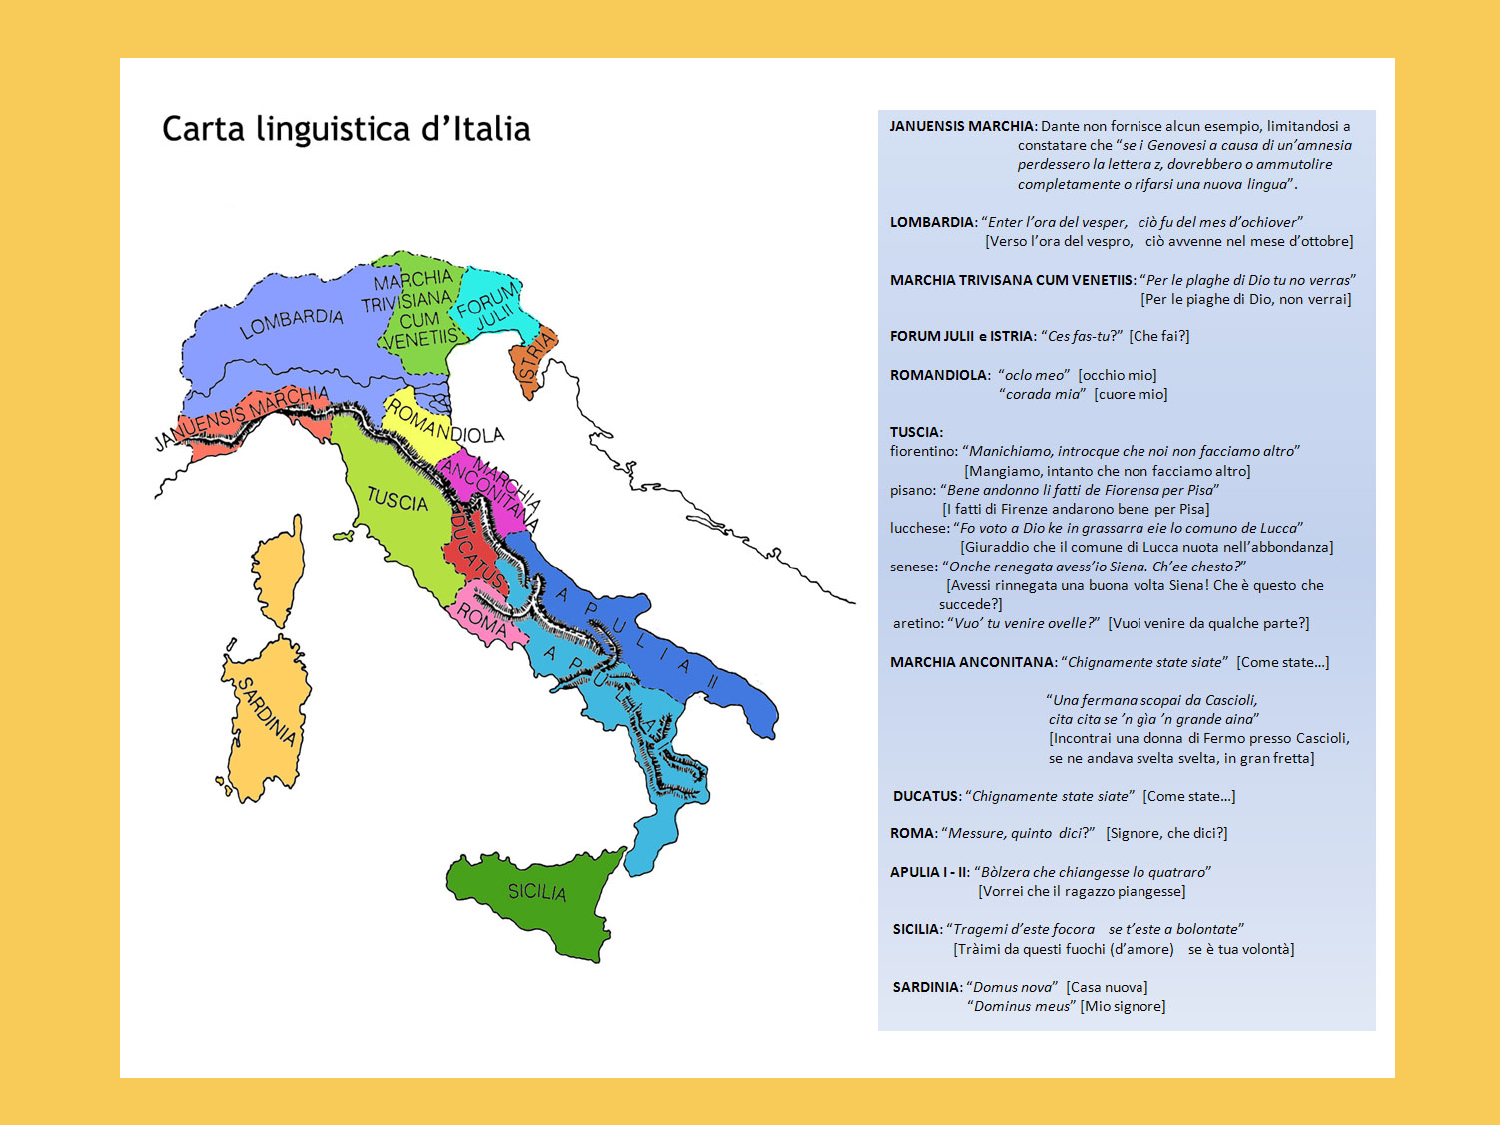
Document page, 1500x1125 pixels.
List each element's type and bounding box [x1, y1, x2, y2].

picture [119, 58, 1395, 1079]
